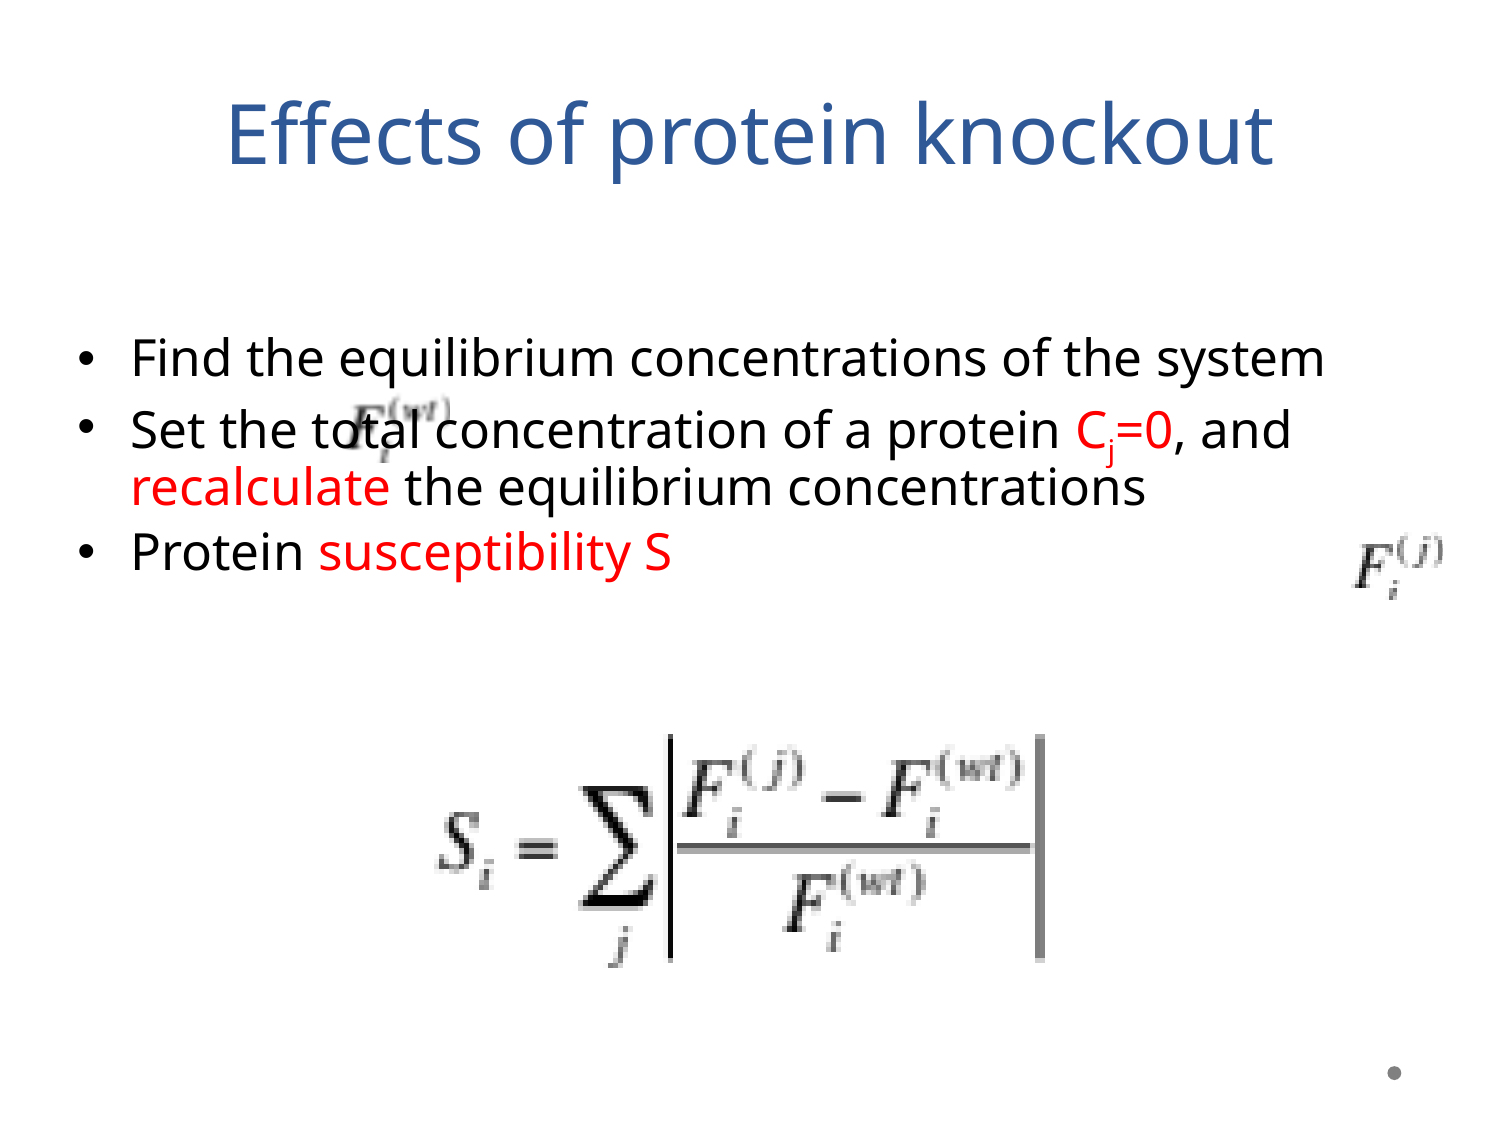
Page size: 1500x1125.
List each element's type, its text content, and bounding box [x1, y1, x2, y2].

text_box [424, 724, 1051, 969]
title Effects of protein knockout [75, 0, 1425, 263]
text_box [337, 387, 451, 463]
list Find the equilibrium concentrations of the system Set the total concentration of a protein Cj=0, and recalculate the equilibrium concentrations Protein susceptibility S [62, 324, 1344, 613]
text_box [1344, 524, 1444, 601]
